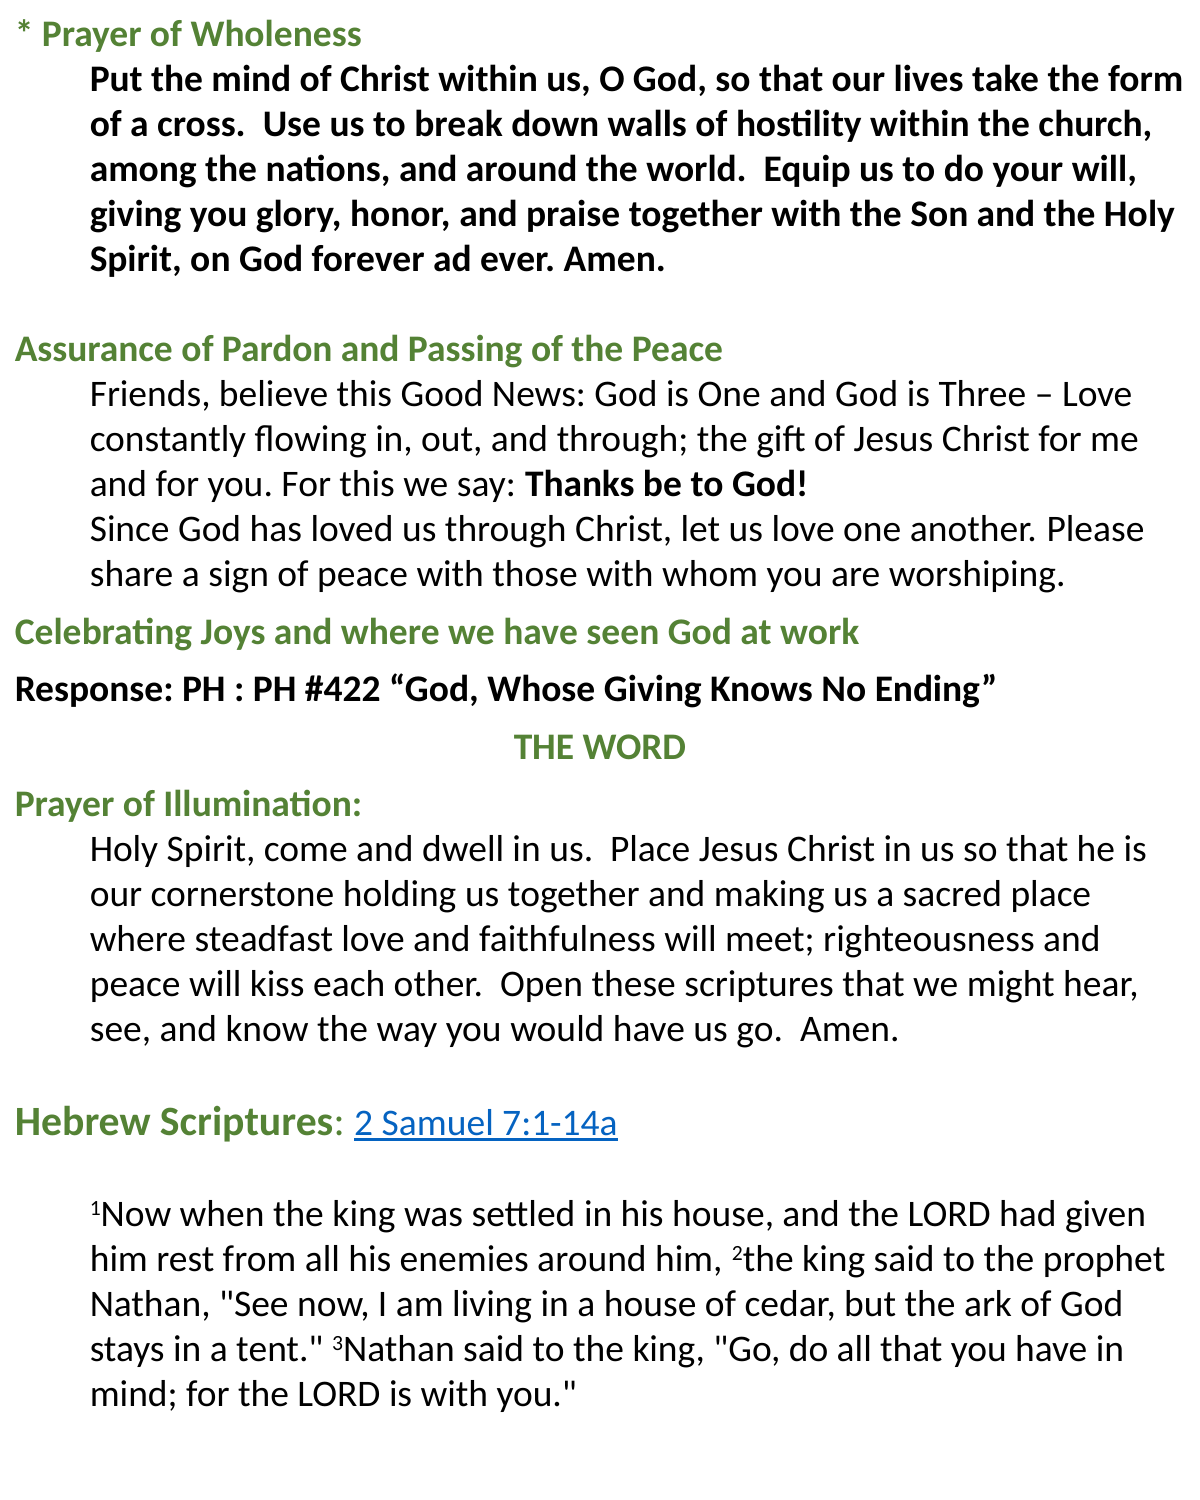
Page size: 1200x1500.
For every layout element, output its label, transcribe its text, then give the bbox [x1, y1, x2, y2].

text_box * Prayer of Wholeness Put the mind of Christ within us, O God, so that our lives take the form of a cross. Use us to break down walls of hostility within the church, among the nations, and around the world. Equip us to do your will, giving you glory, honor, and praise together with the Son and the Holy Spirit, on God forever ad ever. Amen. Assurance of Pardon and Passing of the Peace Friends, believe this Good News: God is One and God is Three – Love constantly flowing in, out, and through; the gift of Jesus Christ for me and for you. For this we say: Thanks be to God! Since God has loved us through Christ, let us love one another. Please share a sign of peace with those with whom you are worshiping. Celebrating Joys and where we have seen God at work Response: PH : PH #422 “God, Whose Giving Knows No Ending” THE WORD Prayer of Illumination: Holy Spirit, come and dwell in us. Place Jesus Christ in us so that he is our cornerstone holding us together and making us a sacred place where steadfast love and faithfulness will meet; righteousness and peace will kiss each other. Open these scriptures that we might hear, see, and know the way you would have us go. Amen. Hebrew Scriptures: 2 Samuel 7:1-14a 1Now when the king was settled in his house, and the LORD had given him rest from all his enemies around him, 2the king said to the prophet Nathan, "See now, I am living in a house of cedar, but the ark of God stays in a tent." 3Nathan said to the king, "Go, do all that you have in mind; for the LORD is with you." [0, 1, 1200, 1422]
